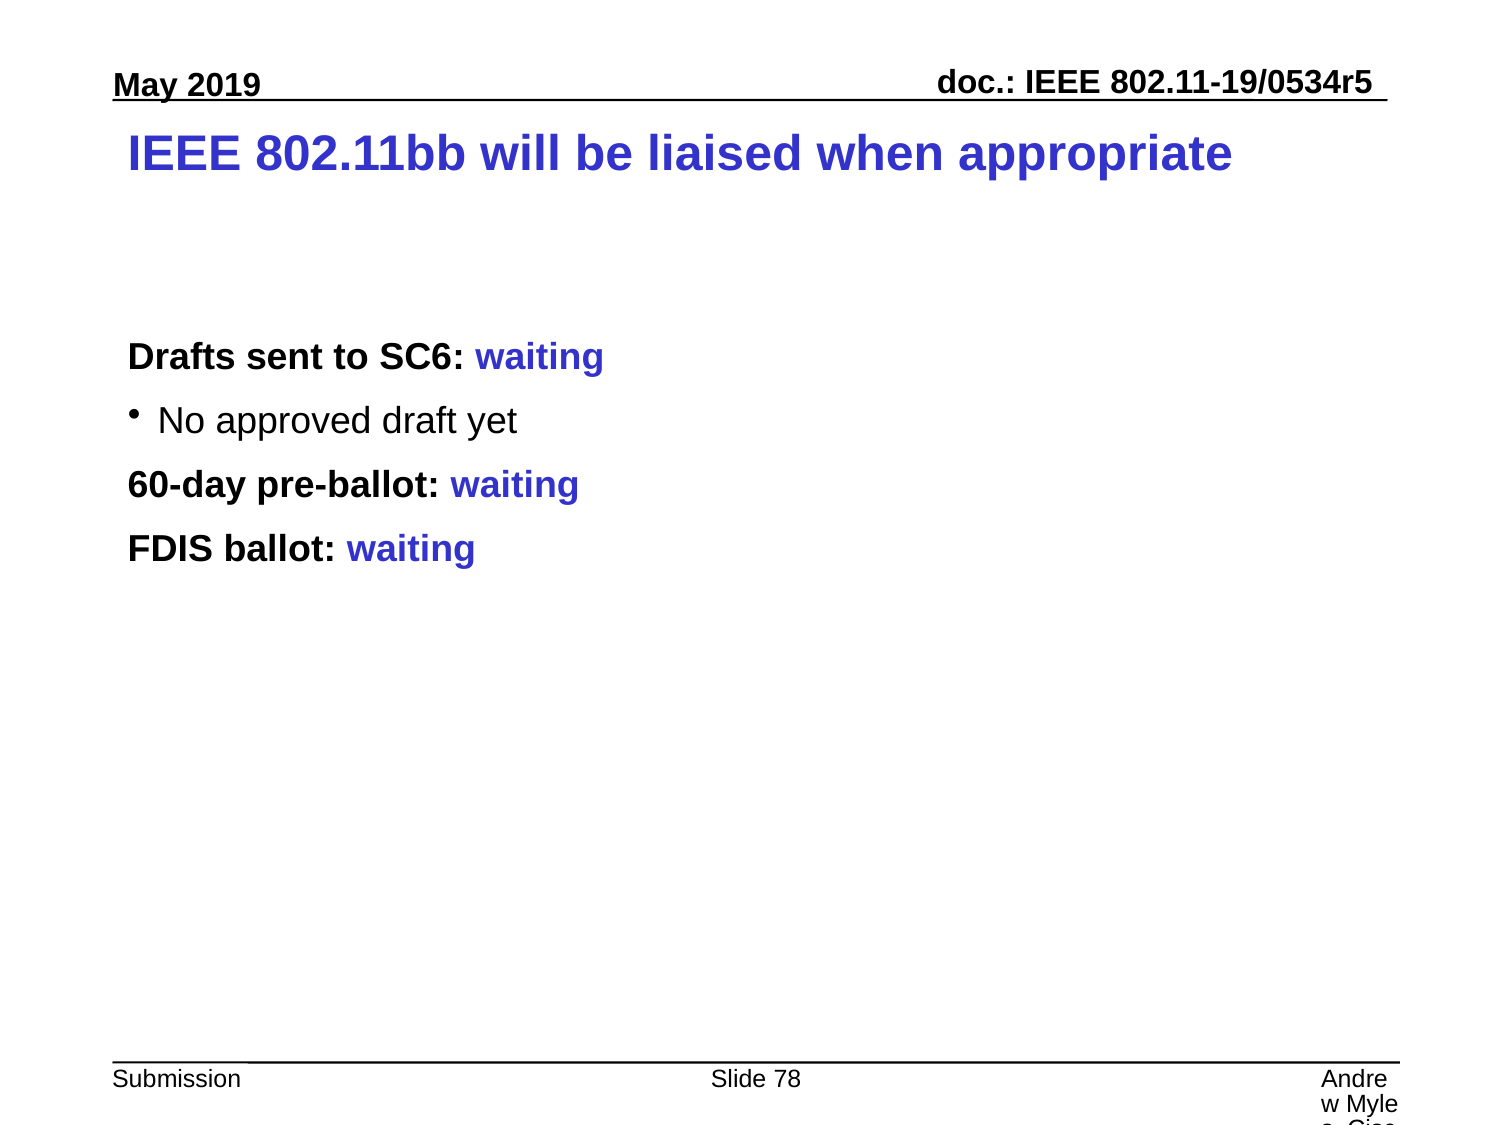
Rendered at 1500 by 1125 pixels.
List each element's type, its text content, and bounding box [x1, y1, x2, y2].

list Drafts sent to SC6: waiting No approved draft yet 60-day pre-ballot: waiting FDIS ballot: waiting [112, 324, 1388, 1000]
footer Andrew Myles, Cisco [1320, 1061, 1402, 1093]
title IEEE 802.11bb will be liaised when appropriate [112, 112, 1388, 288]
slide_number Slide 78 [709, 1061, 803, 1093]
